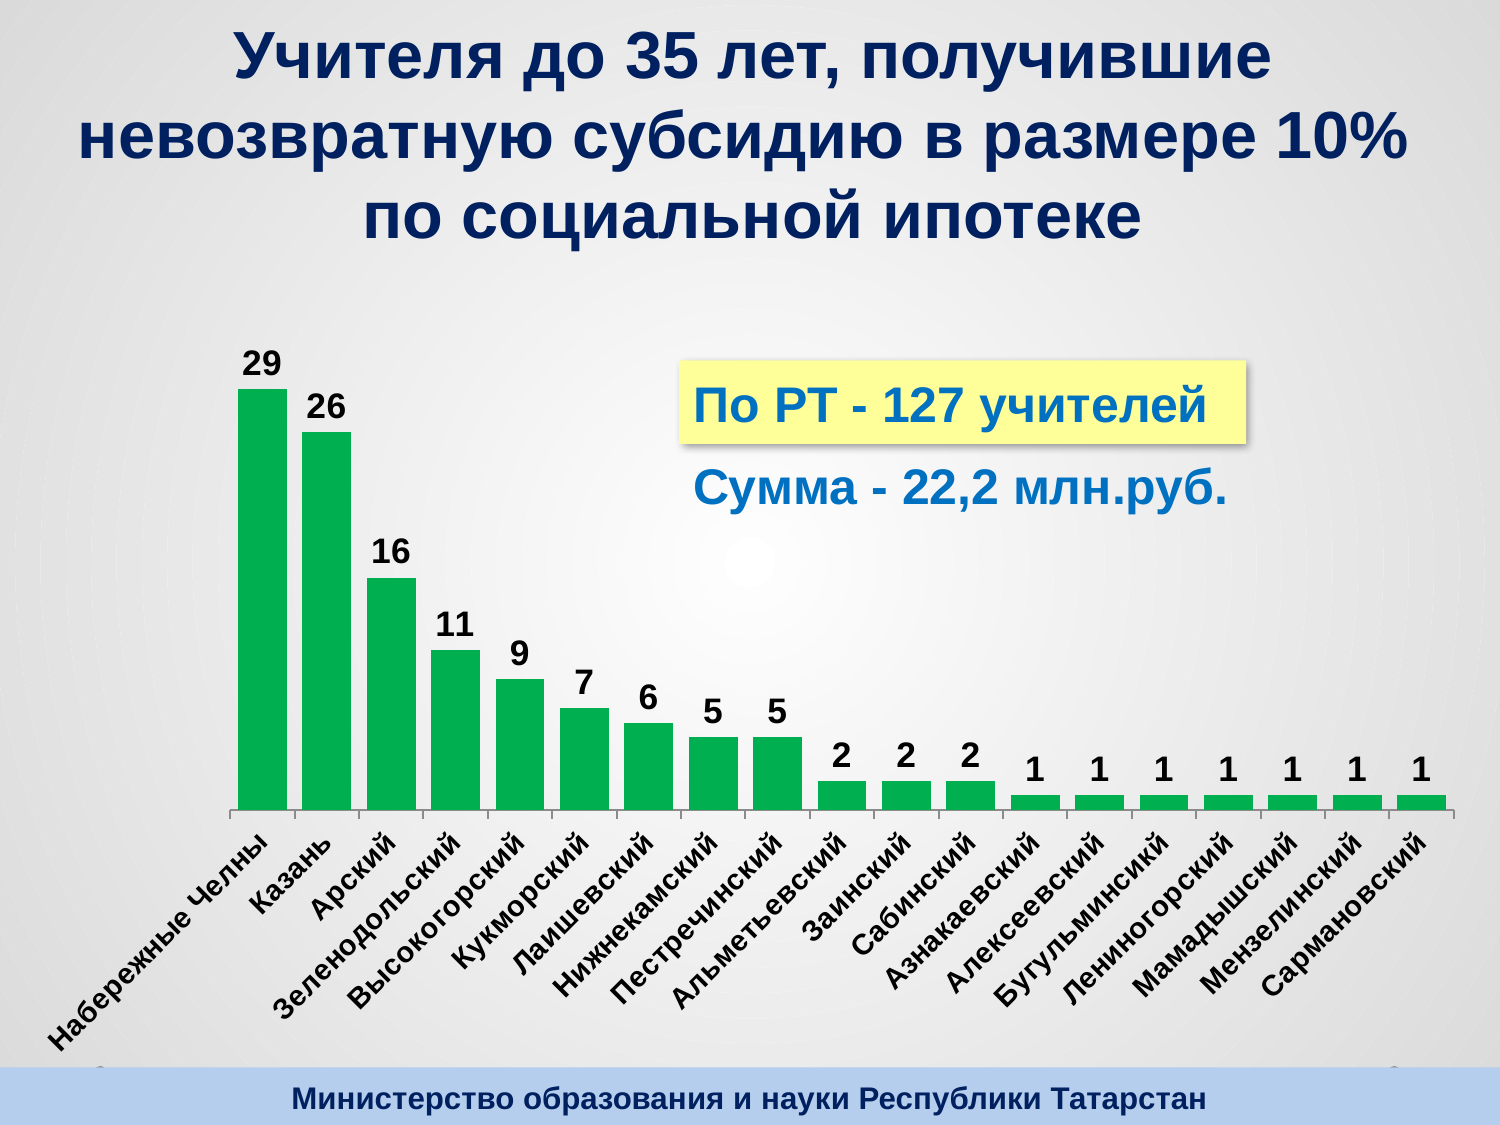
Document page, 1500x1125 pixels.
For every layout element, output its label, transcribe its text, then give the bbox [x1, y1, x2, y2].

text_box Учителя до 35 лет, получившие невозвратную субсидию в размере 10% по социальной ипотеке [5, 0, 1500, 264]
chart [40, 278, 1460, 1071]
